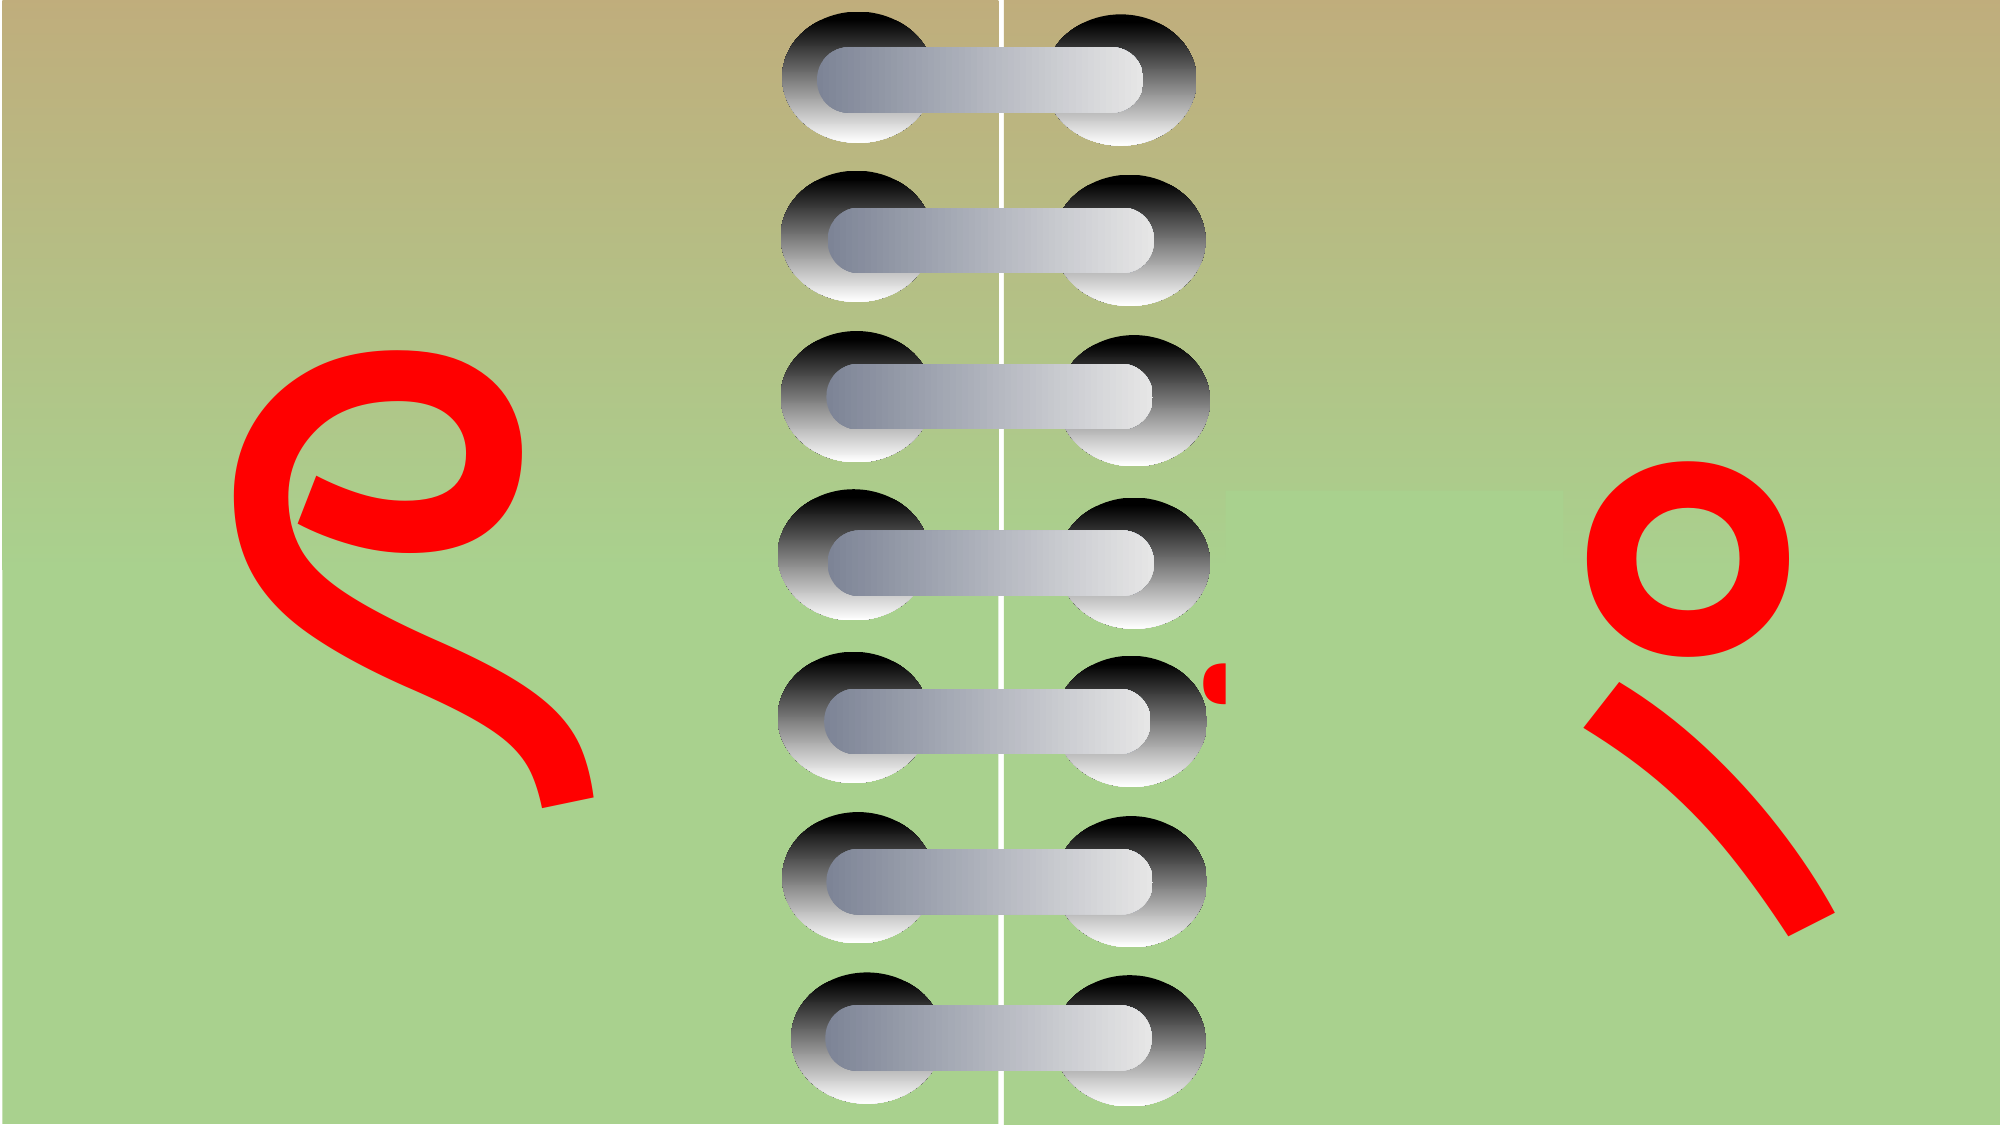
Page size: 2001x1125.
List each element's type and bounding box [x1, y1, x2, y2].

text_box [0, 0, 2000, 1125]
